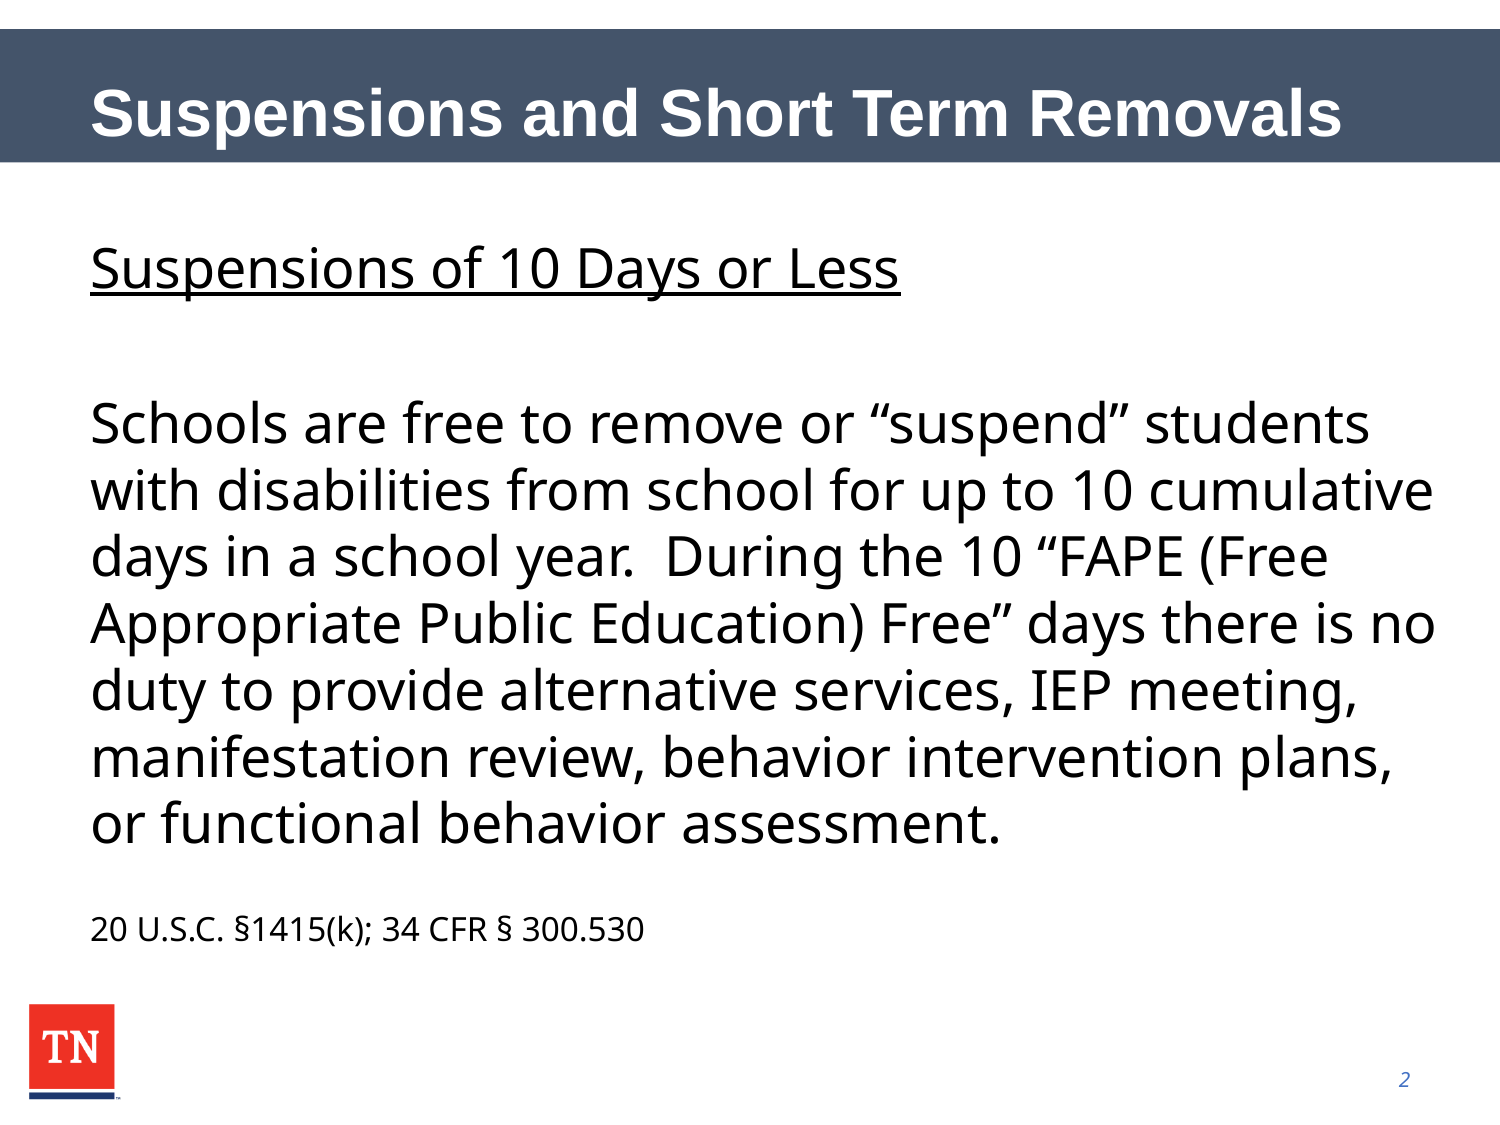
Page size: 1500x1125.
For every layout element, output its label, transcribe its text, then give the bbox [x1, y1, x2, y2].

slide_number 2 [1325, 1027, 1425, 1102]
title Suspensions and Short Term Removals [75, 99, 1425, 200]
list Suspensions of 10 Days or Less Schools are free to remove or “suspend” students with disabilities from school for up to 10 cumulative days in a school year. During the 10 “FAPE (Free Appropriate Public Education) Free” days there is no duty to provide alternative services, IEP meeting, manifestation review, behavior intervention plans, or functional behavior assessment. 20 U.S.C. §1415(k); 34 CFR § 300.530 [75, 224, 1463, 1005]
picture [0, 980, 143, 1123]
